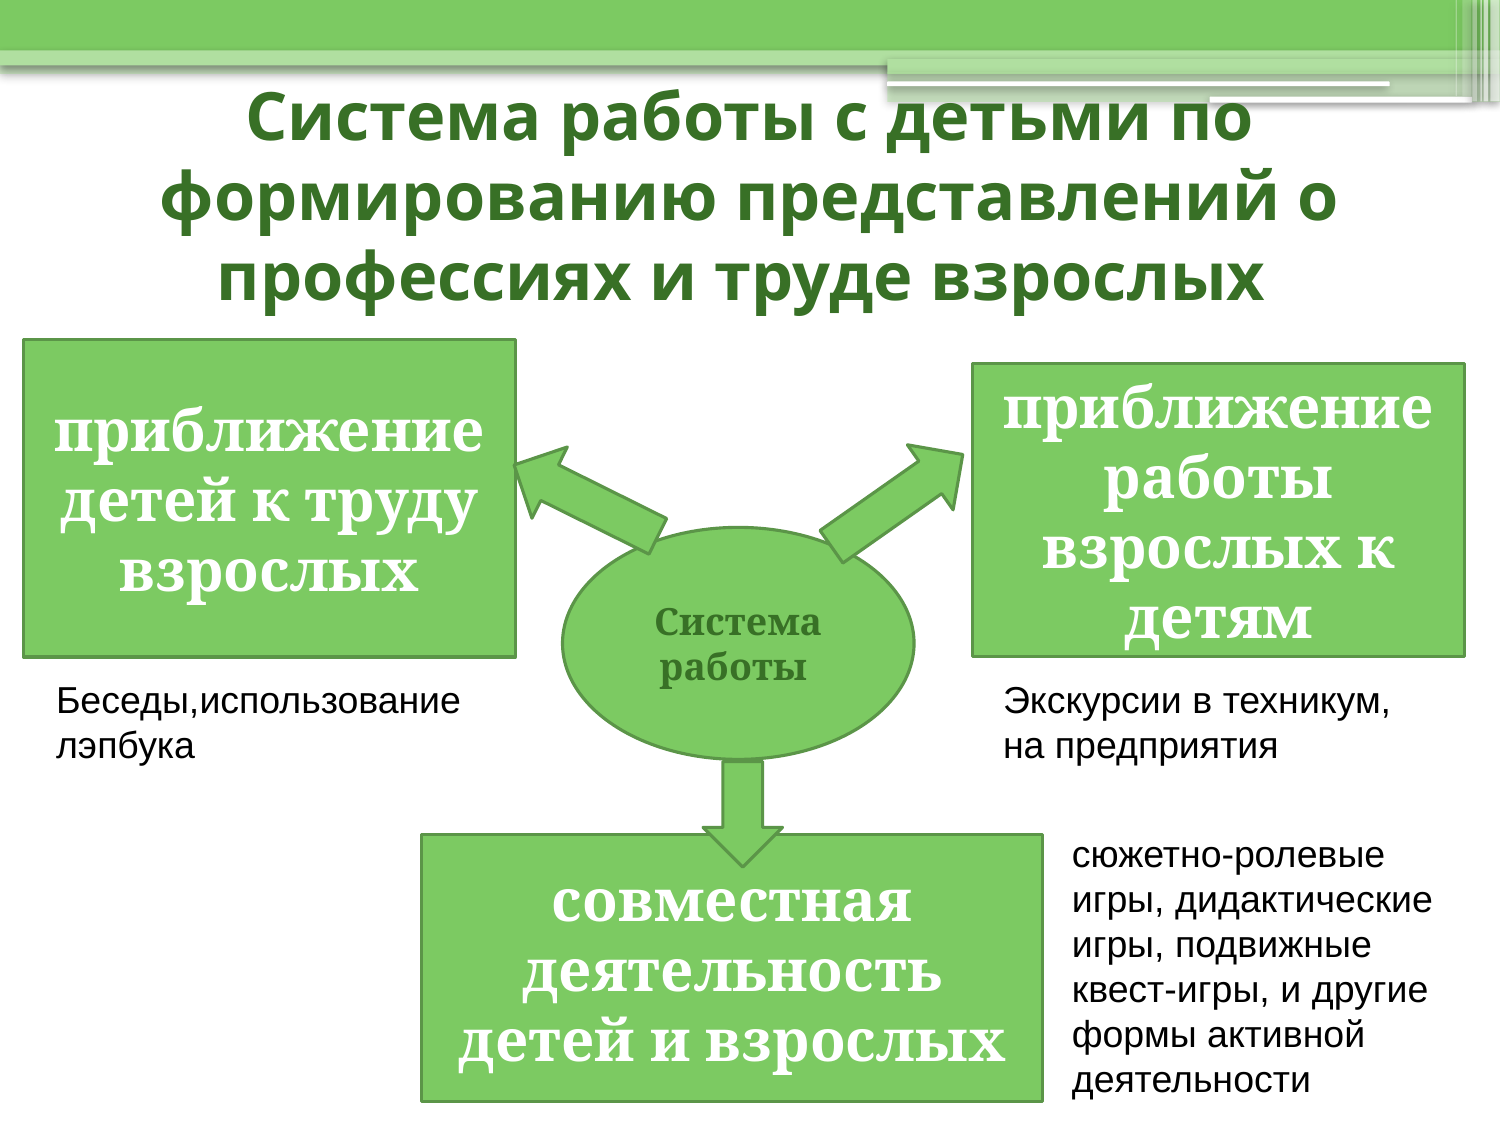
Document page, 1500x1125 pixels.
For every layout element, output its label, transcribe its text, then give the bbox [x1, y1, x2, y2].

text_box Система работы [560, 525, 916, 761]
text_box Экскурсии в техникум, на предприятия [988, 668, 1418, 774]
text_box приближение детей к труду взрослых [22, 338, 517, 659]
text_box [701, 760, 784, 869]
text_box Беседы,использование лэпбука [41, 668, 514, 774]
text_box [512, 445, 669, 556]
text_box сюжетно-ролевые игры, дидактические игры, подвижные квест-игры, и другие формы активной деятельности [1057, 822, 1477, 1107]
text_box [818, 443, 965, 565]
text_box приближение работы взрослых к детям [971, 362, 1466, 658]
title Система работы с детьми по формированию представлений о профессиях и труде взрослых [0, 66, 1500, 242]
text_box совместная деятельность детей и взрослых [420, 833, 1044, 1103]
